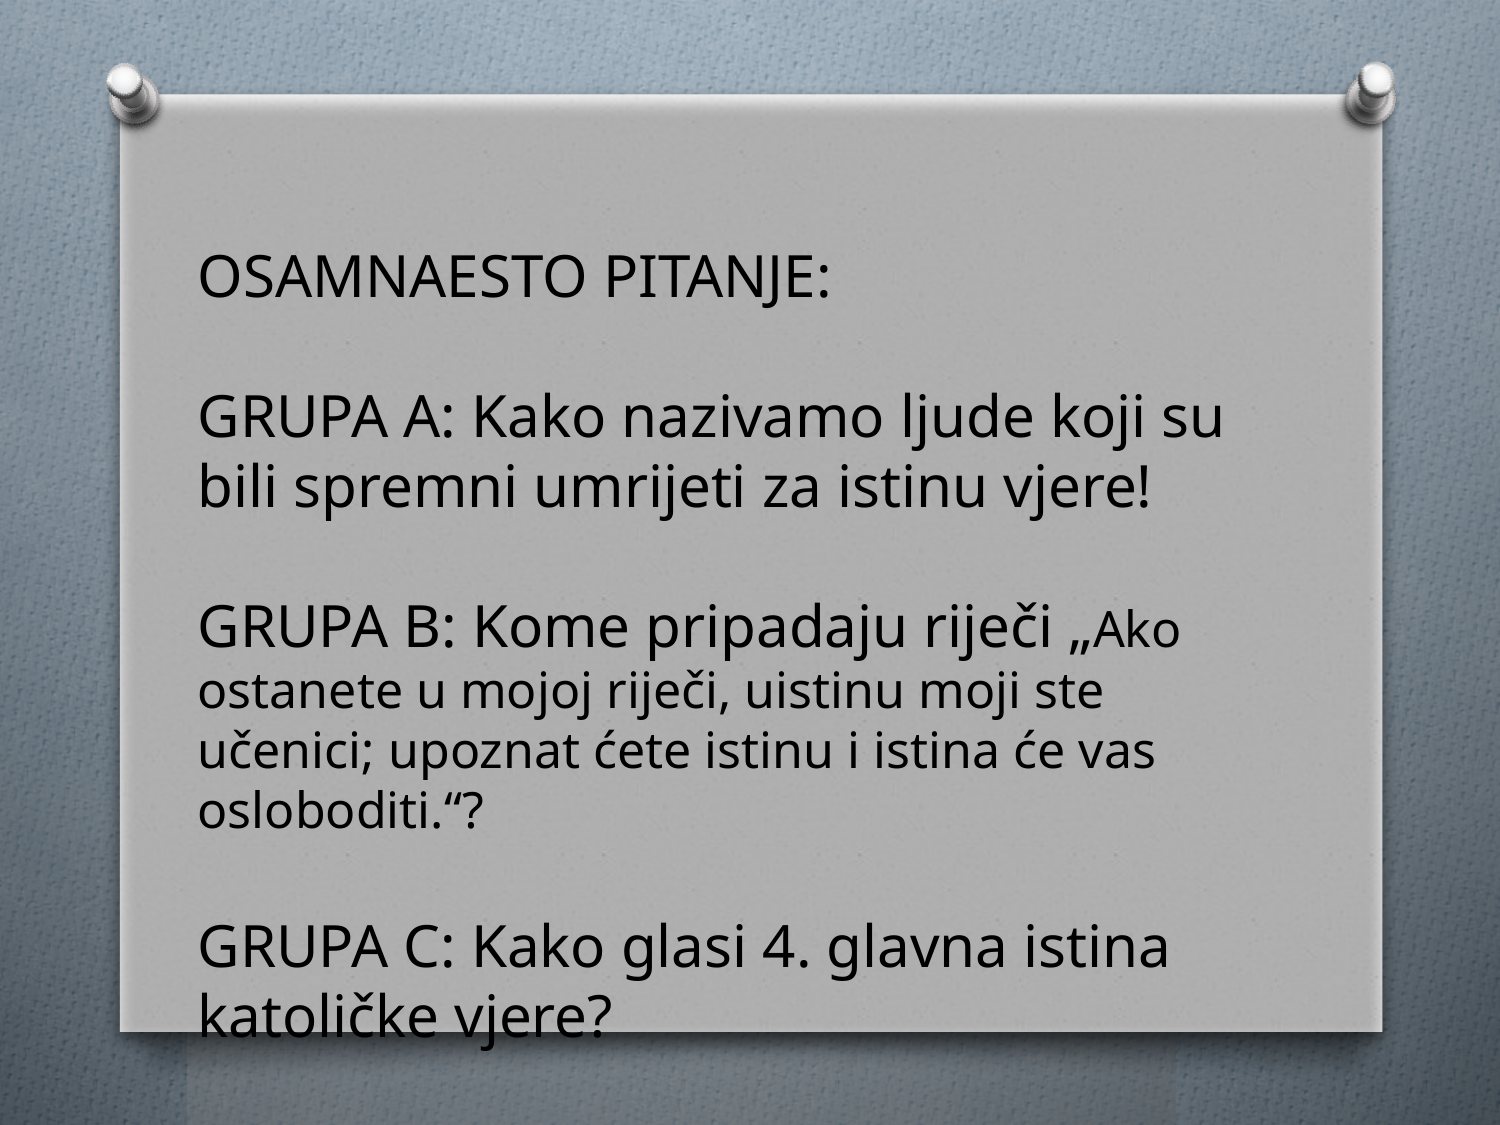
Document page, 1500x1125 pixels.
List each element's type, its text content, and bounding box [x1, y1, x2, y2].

picture [75, 29, 198, 153]
picture [1317, 35, 1439, 156]
text_box OSAMNAESTO PITANJE: GRUPA A: Kako nazivamo ljude koji su bili spremni umrijeti za istinu vjere! GRUPA B: Kome pripadaju riječi „Ako ostanete u mojoj riječi, uistinu moji ste učenici; upoznat ćete istinu i istina će vas osloboditi.“? GRUPA C: Kako glasi 4. glavna istina katoličke vjere? [182, 231, 1270, 1057]
